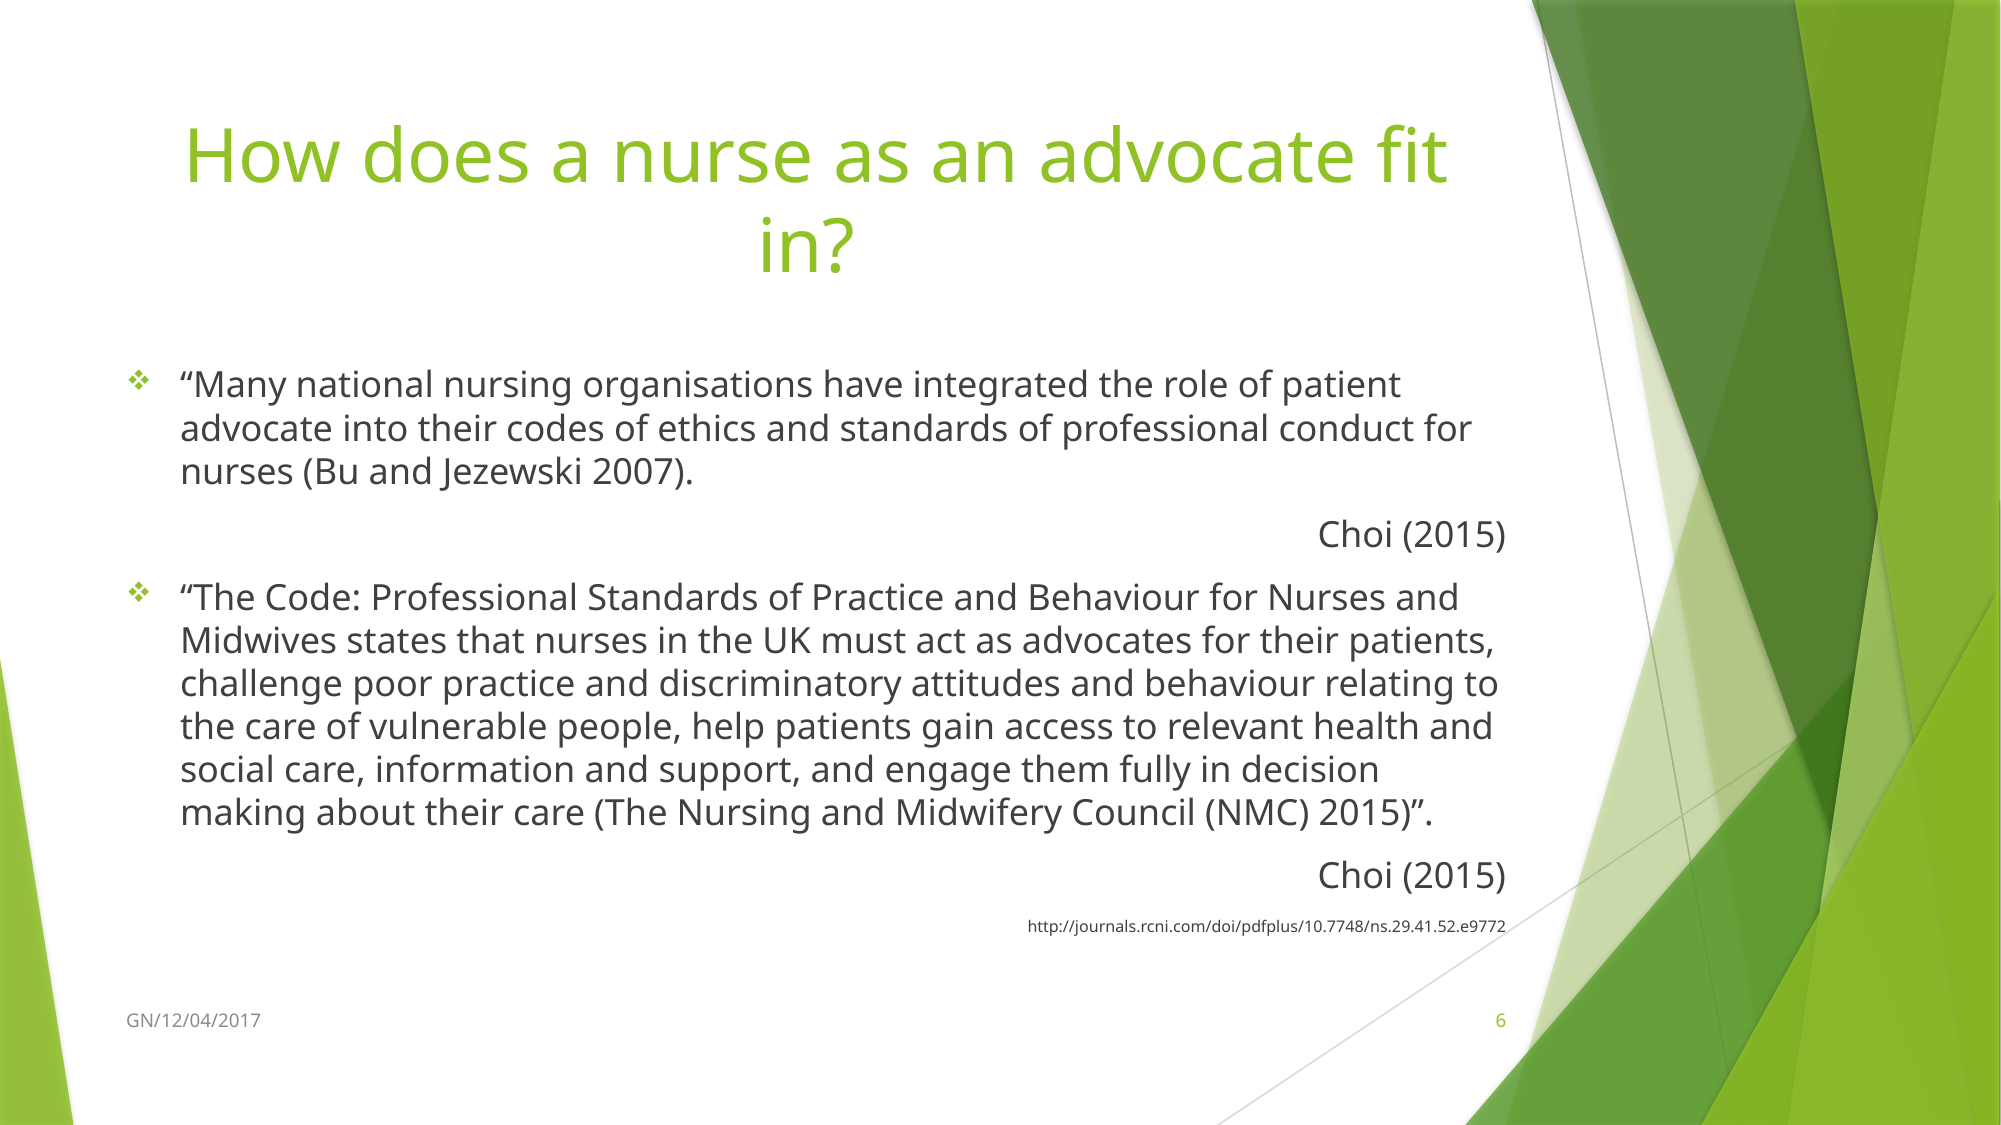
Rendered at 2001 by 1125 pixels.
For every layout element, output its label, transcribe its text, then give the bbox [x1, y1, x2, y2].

slide_number 6 [1409, 991, 1522, 1051]
title How does a nurse as an advocate fit in? [111, 99, 1522, 317]
list “Many national nursing organisations have integrated the role of patient advocate into their codes of ethics and standards of professional conduct for nurses (Bu and Jezewski 2007). Choi (2015) “The Code: Professional Standards of Practice and Behaviour for Nurses and Midwives states that nurses in the UK must act as advocates for their patients, challenge poor practice and discriminatory attitudes and behaviour relating to the care of vulnerable people, help patients gain access to relevant health and social care, information and support, and engage them fully in decision making about their care (The Nursing and Midwifery Council (NMC) 2015)”. Choi (2015) http://journals.rcni.com/doi/pdfplus/10.7748/ns.29.41.52.e9772 [111, 354, 1522, 992]
footer GN/12/04/2017 [111, 991, 1145, 1051]
